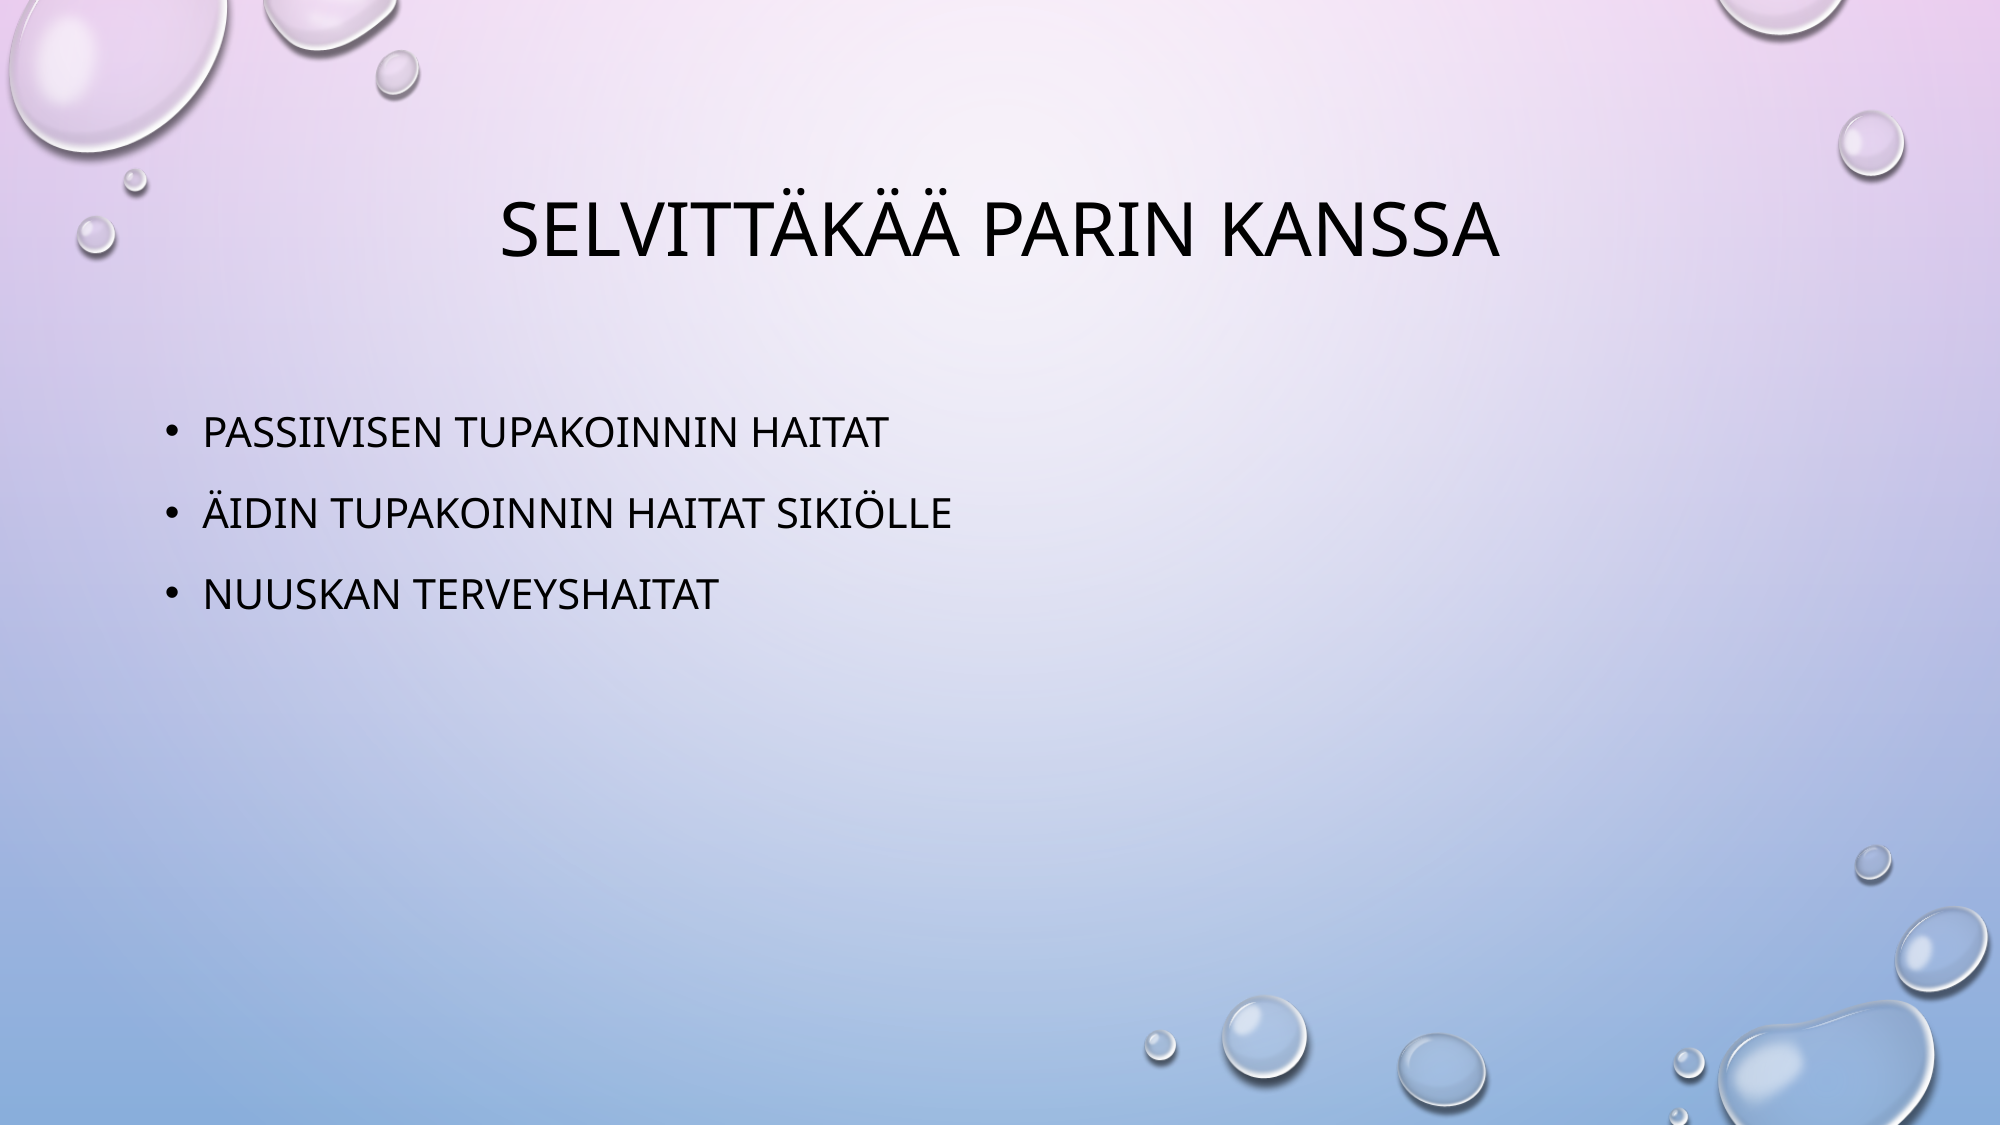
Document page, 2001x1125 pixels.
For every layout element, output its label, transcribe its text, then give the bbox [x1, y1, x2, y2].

list Passiivisen tupakoinnin haitat Äidin tupakoinnin haitat sikiölle Nuuskan terveyshaitat [149, 388, 1850, 950]
picture [0, 0, 2000, 1125]
title Selvittäkää parin kanssa [149, 101, 1851, 364]
